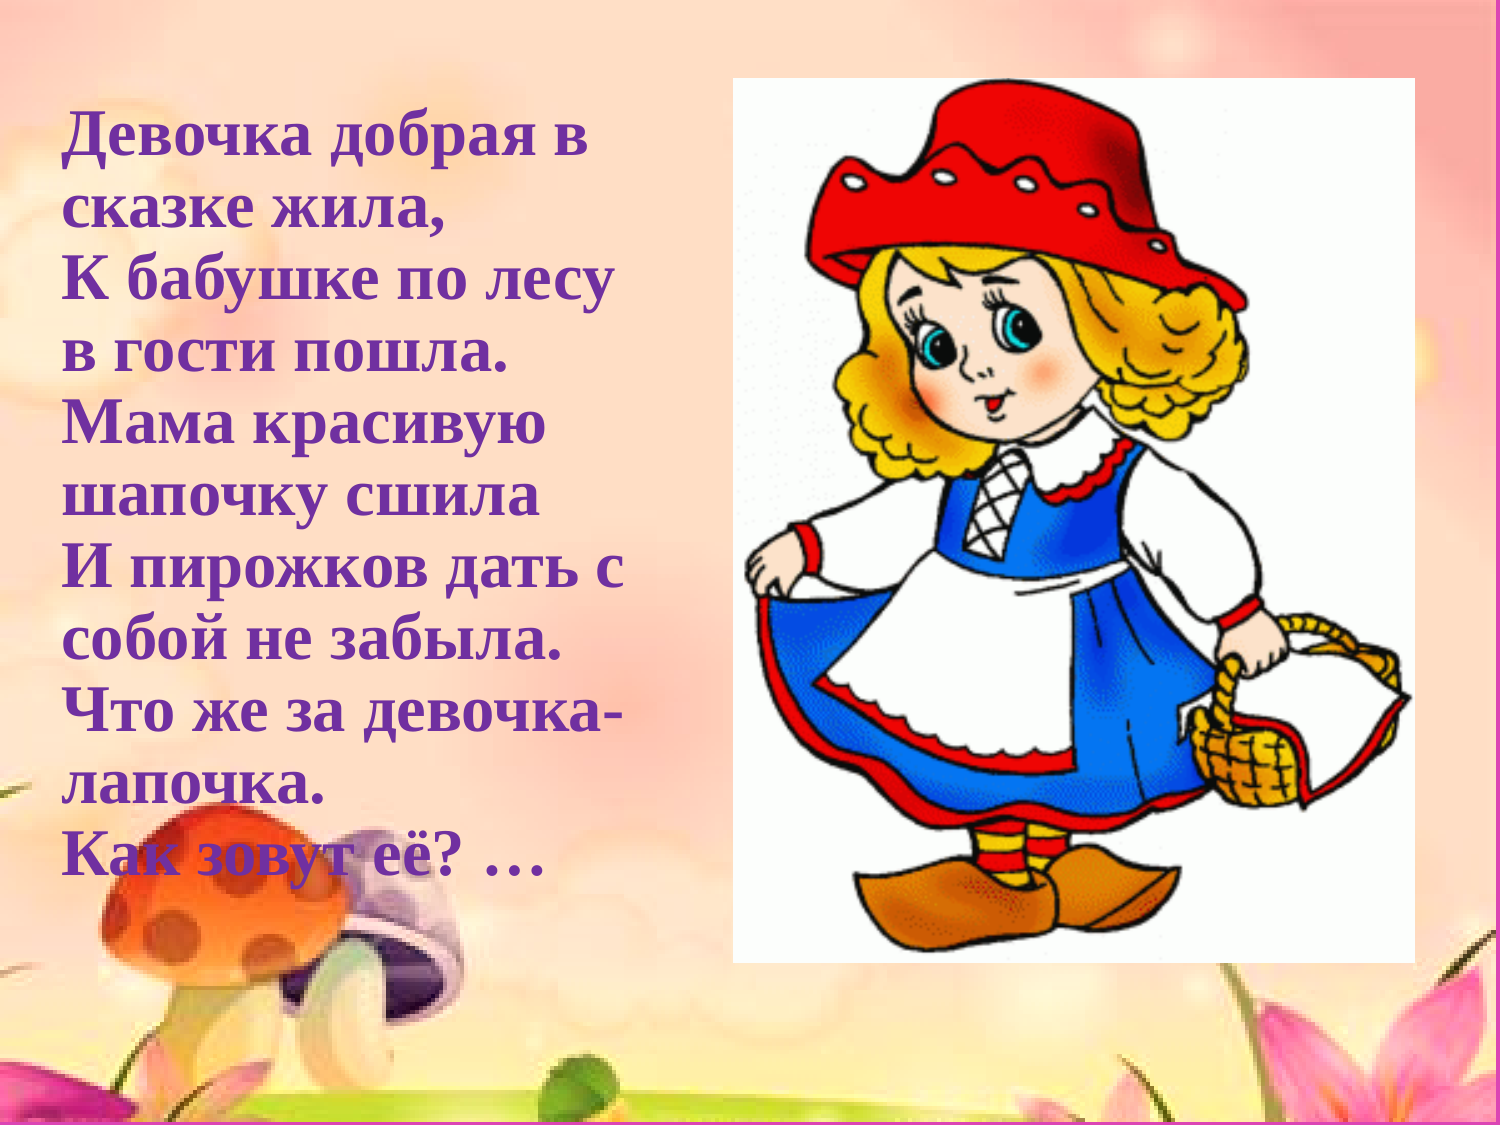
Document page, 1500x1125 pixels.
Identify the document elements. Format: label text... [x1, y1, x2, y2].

picture [0, 0, 1496, 1122]
list Девочка добрая в сказке жила, К бабушке по лесу в гости пошла. Мама красивую шапочку сшила И пирожков дать с собой не забыла. Что же за девочка-лапочка. Как зовут её? … [46, 90, 684, 963]
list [733, 78, 1415, 963]
